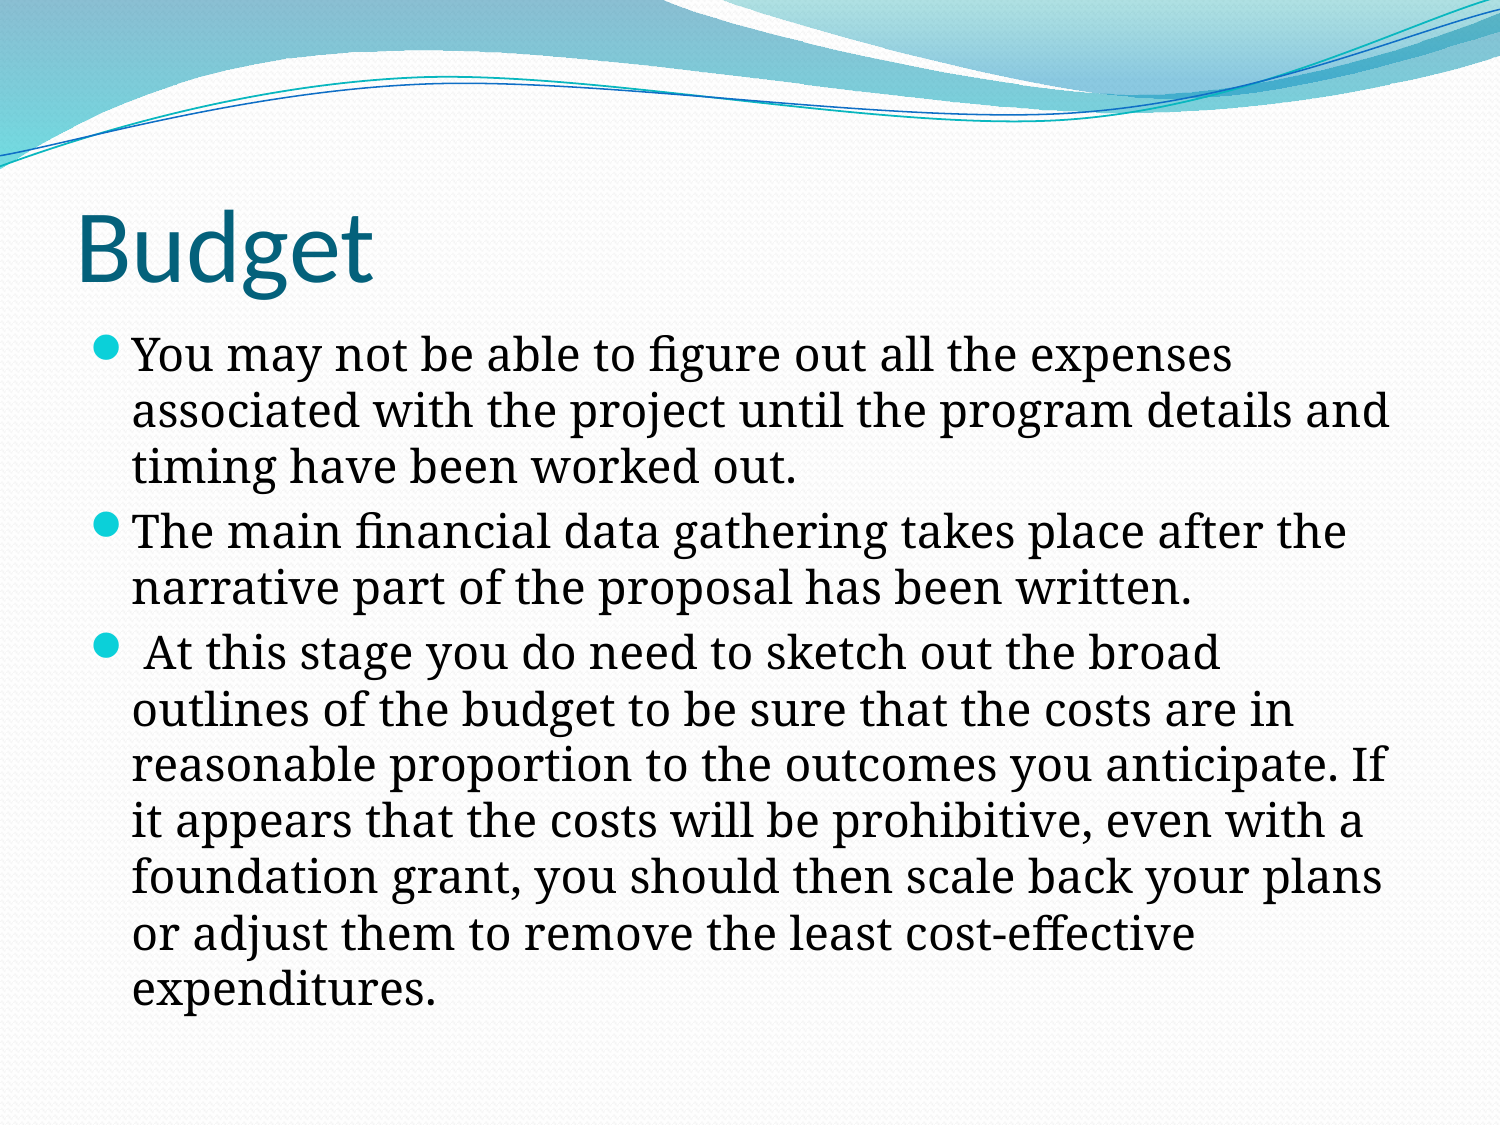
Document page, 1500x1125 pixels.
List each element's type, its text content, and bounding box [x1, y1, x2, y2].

title Budget [75, 115, 1425, 303]
list You may not be able to figure out all the expenses associated with the project until the program details and timing have been worked out. The main financial data gathering takes place after the narrative part of the proposal has been written. At this stage you do need to sketch out the broad outlines of the budget to be sure that the costs are in reasonable proportion to the outcomes you anticipate. If it appears that the costs will be prohibitive, even with a foundation grant, you should then scale back your plans or adjust them to remove the least cost-effective expenditures. [75, 317, 1425, 1038]
